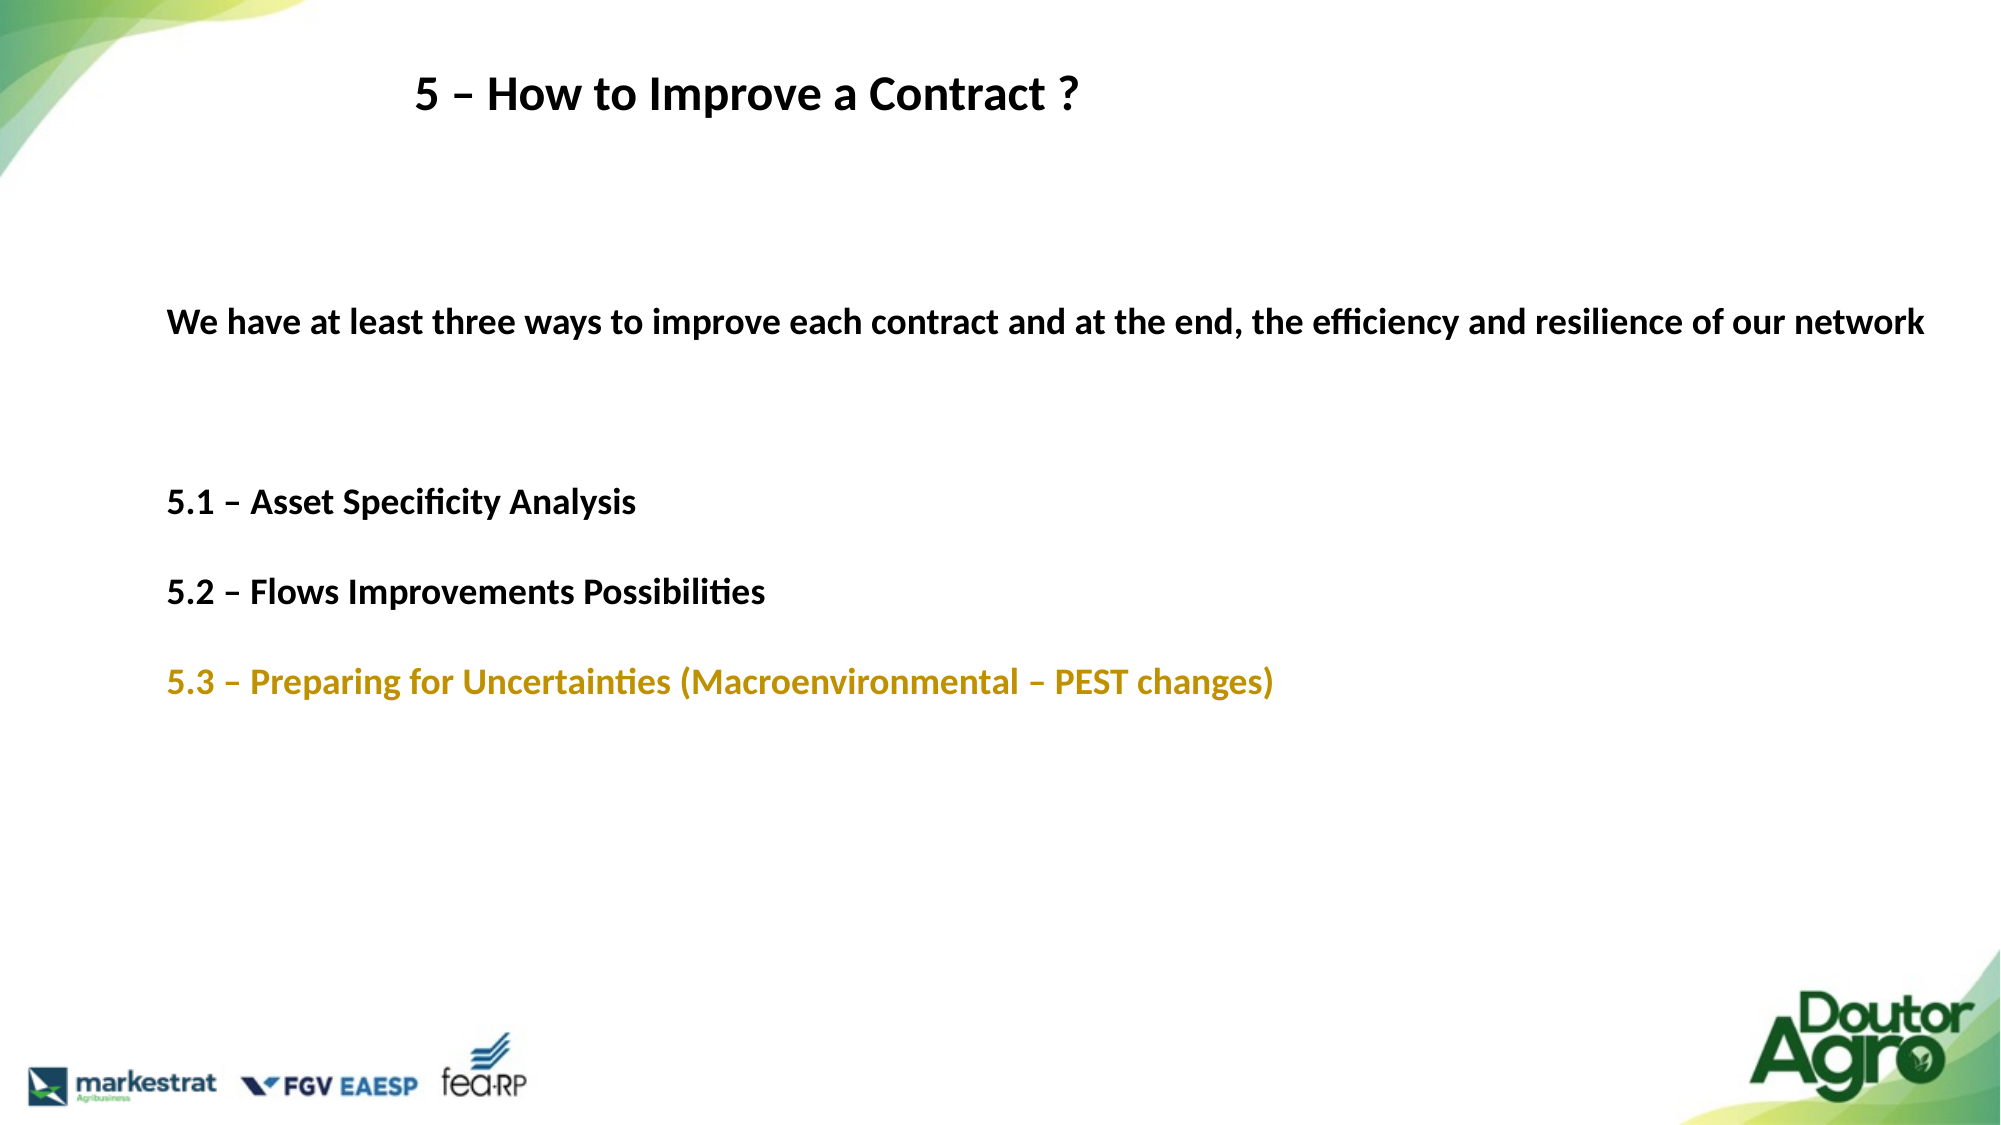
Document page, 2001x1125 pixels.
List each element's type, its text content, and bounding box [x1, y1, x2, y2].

picture [0, 0, 2001, 1125]
text_box We have at least three ways to improve each contract and at the end, the efficiency and resilience of our network 5.1 – Asset Specificity Analysis 5.2 – Flows Improvements Possibilities 5.3 – Preparing for Uncertainties (Macroenvironmental – PEST changes) [151, 289, 1942, 709]
text_box 5 – How to Improve a Contract ? [399, 53, 1096, 129]
